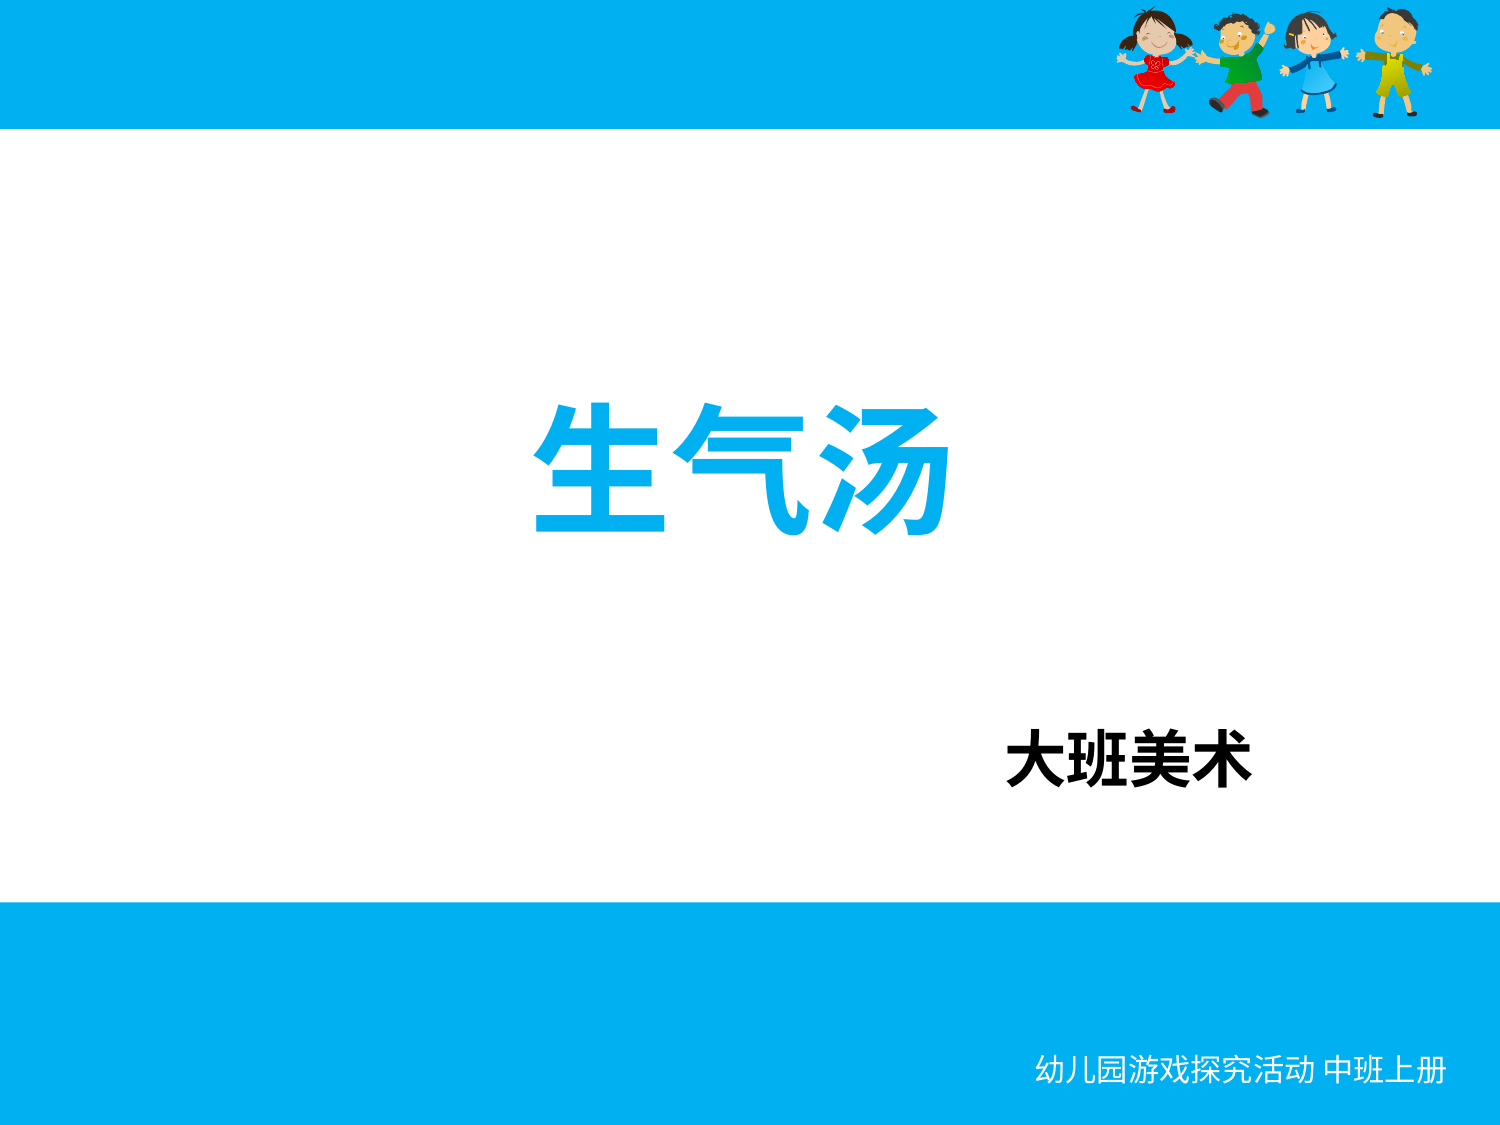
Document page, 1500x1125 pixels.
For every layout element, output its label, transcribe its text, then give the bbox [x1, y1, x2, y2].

text_box 大班美术 [989, 712, 1270, 803]
text_box [0, 0, 1500, 131]
text_box 生气汤 [515, 374, 971, 560]
text_box 幼儿园游戏探究活动 中班上册 [1019, 1042, 1477, 1096]
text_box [1113, 13, 1197, 117]
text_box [1202, 24, 1288, 107]
text_box [0, 900, 1500, 1125]
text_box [1279, 11, 1349, 117]
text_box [1347, 16, 1442, 119]
